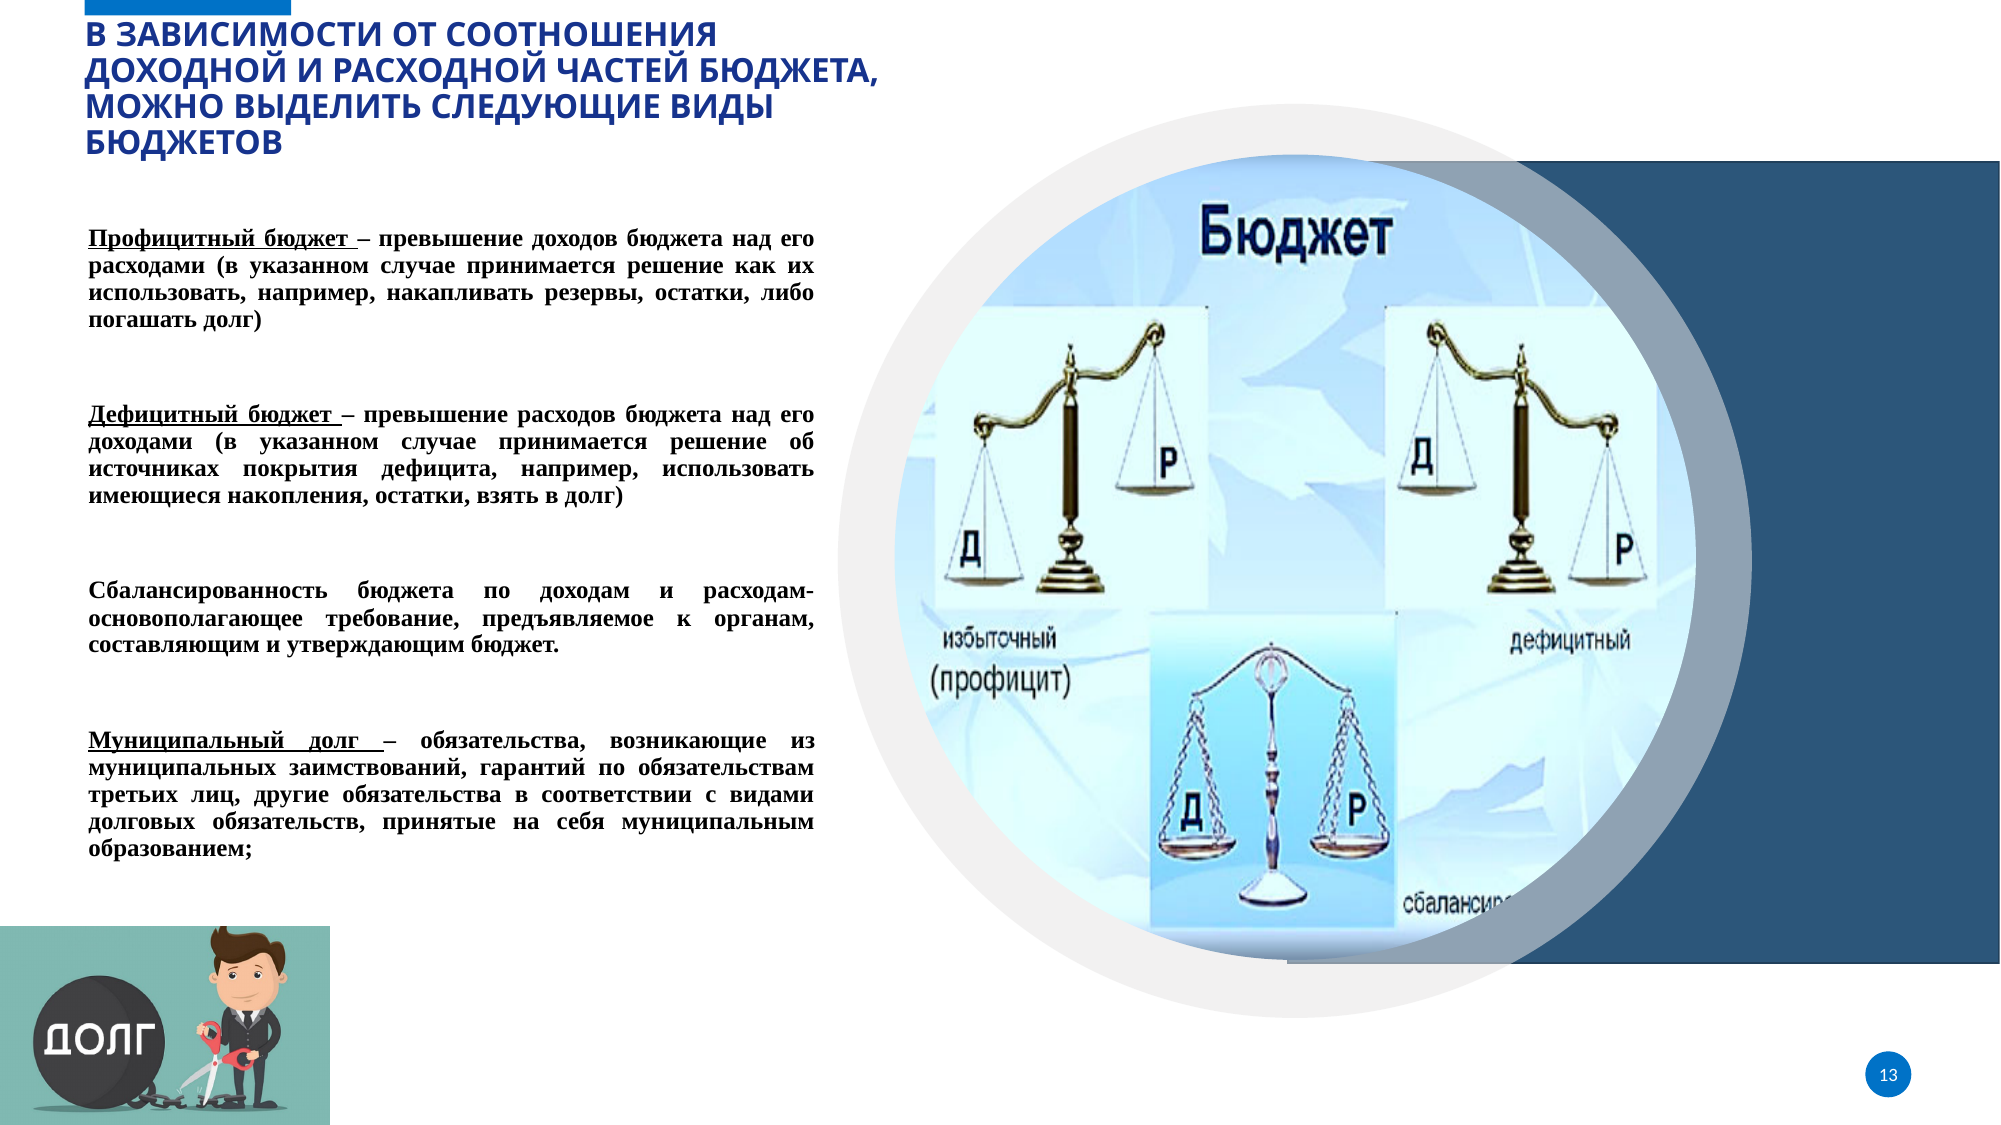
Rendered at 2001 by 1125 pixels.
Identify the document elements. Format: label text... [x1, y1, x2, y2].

slide_number 13 [1864, 1059, 1913, 1090]
title В зависимости от соотношения доходной и расходной частей бюджета, можно выделить следующие виды бюджетов [84, 32, 895, 228]
list Профицитный бюджет – превышение доходов бюджета над его расходами (в указанном случае принимается решение как их использовать, например, накапливать резервы, остатки, либо погашать долг) Дефицитный бюджет – превышение расходов бюджета над его доходами (в указанном случае принимается решение об источниках покрытия дефицита, например, использовать имеющиеся накопления, остатки, взять в долг) Сбалансированность бюджета по доходам и расходам- основополагающее требование, предъявляемое к органам, составляющим и утверждающим бюджет. Муниципальный долг – обязательства, возникающие из муниципальных заимствований, гарантий по обязательствам третьих лиц, другие обязательства в соответствии с видами долговых обязательств, принятые на себя муниципальным образованием; [88, 174, 816, 1014]
picture [0, 926, 330, 1125]
picture [894, 154, 1696, 960]
